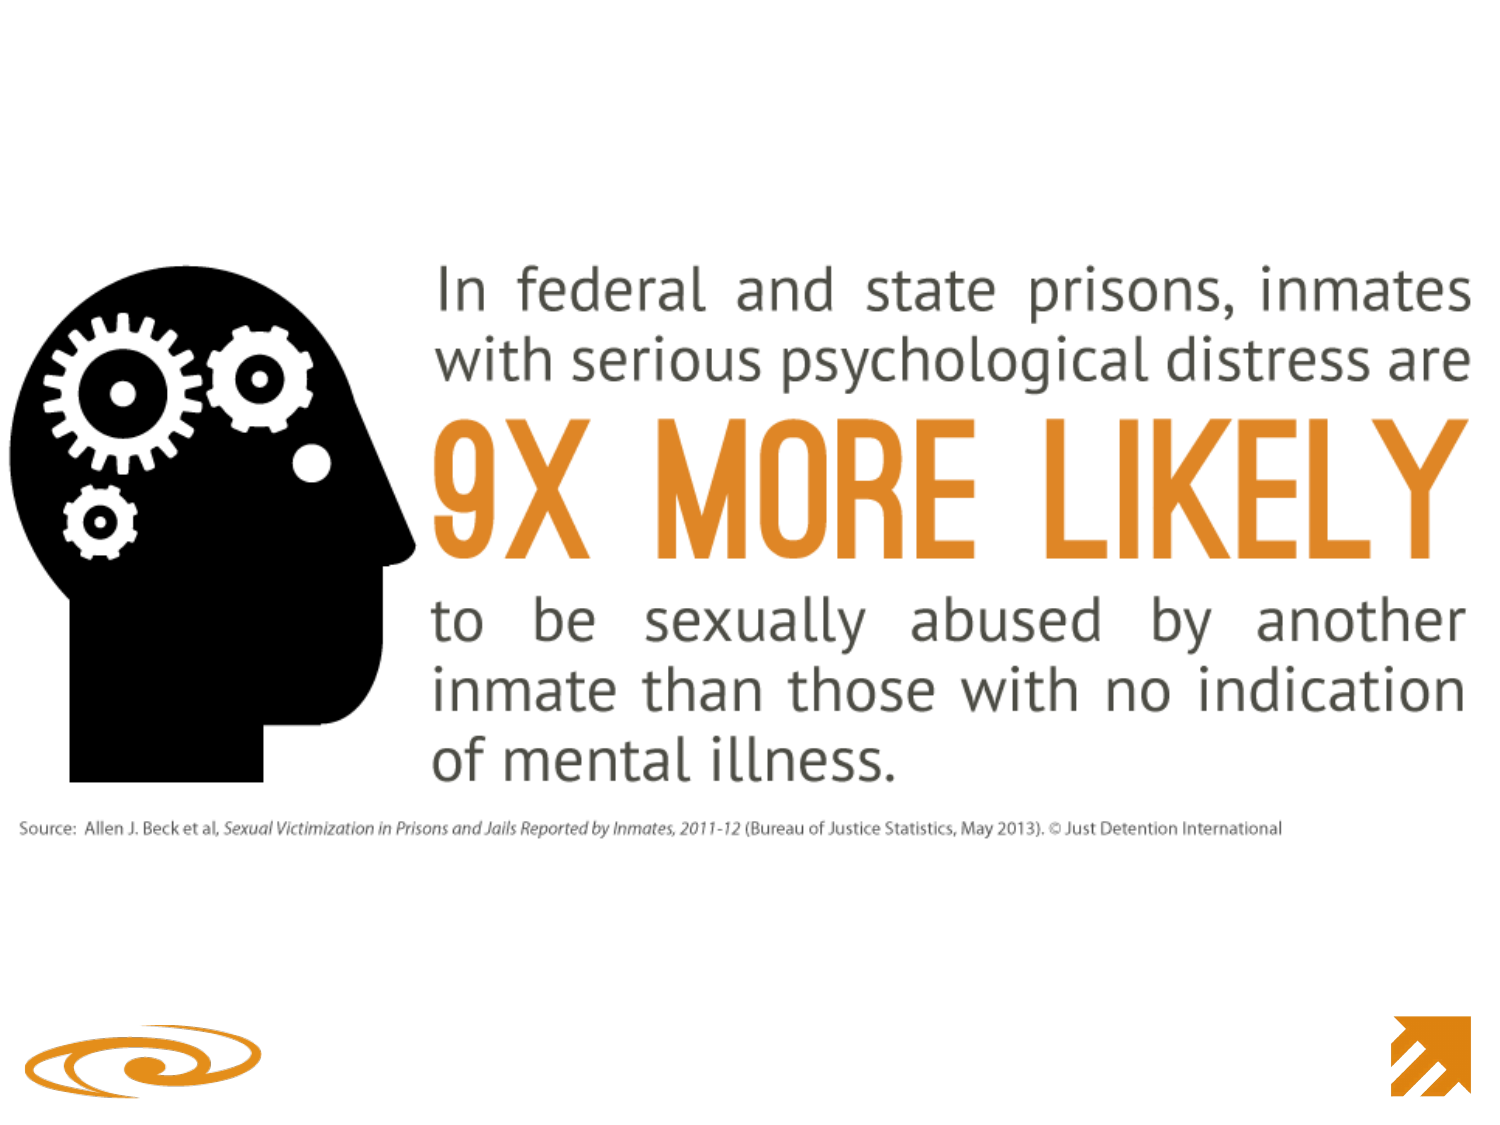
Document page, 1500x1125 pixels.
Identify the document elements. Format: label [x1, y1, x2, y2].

picture [0, 223, 1500, 848]
picture [1387, 1012, 1475, 1098]
picture [24, 1025, 263, 1105]
